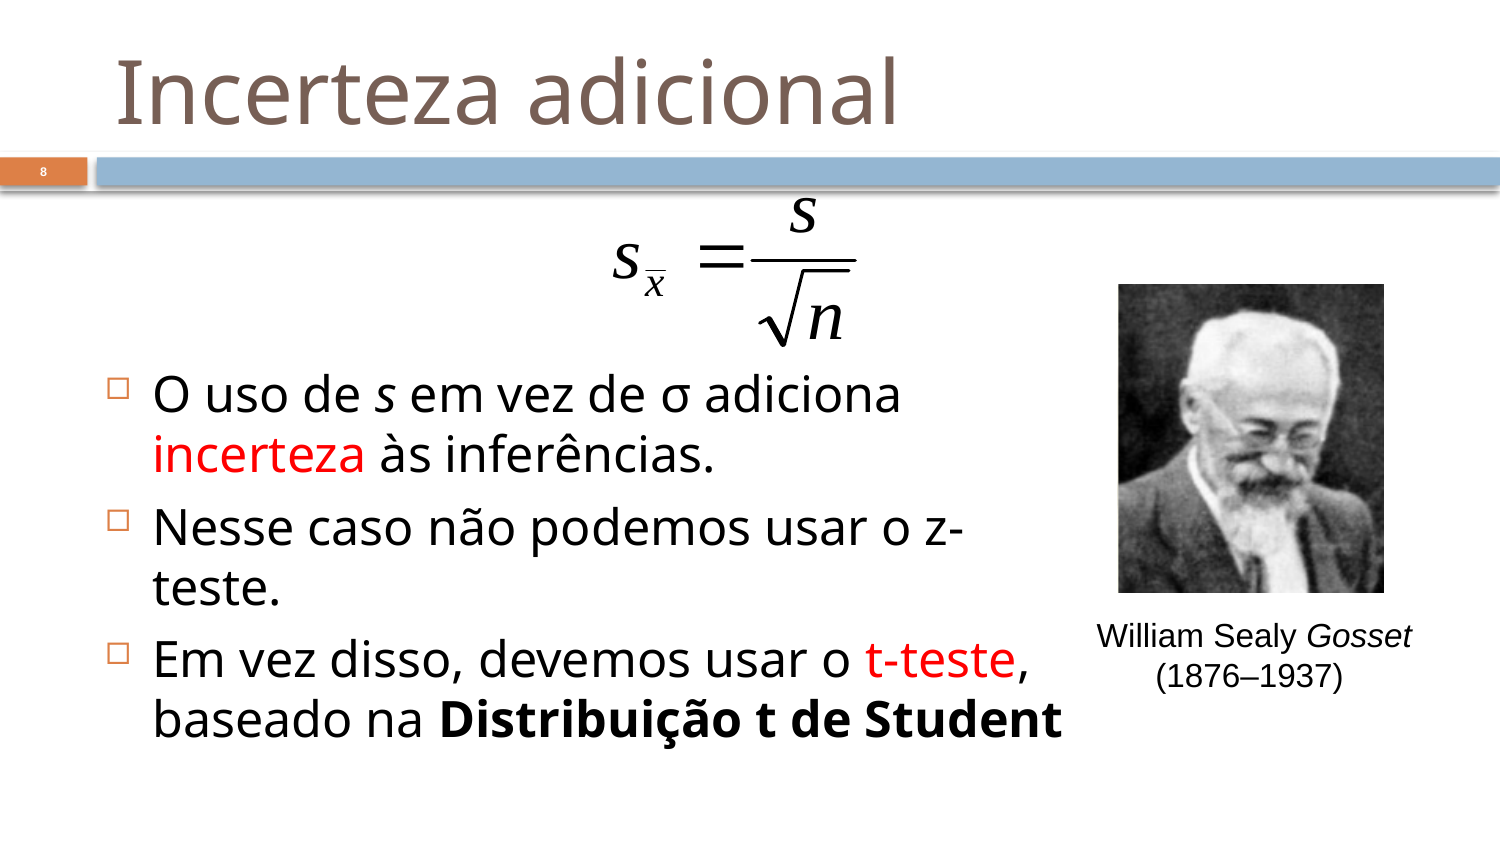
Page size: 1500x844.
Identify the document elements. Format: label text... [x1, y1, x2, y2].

text_box O uso de s em vez de σ adiciona incerteza às inferências. Nesse caso não podemos usar o z-teste. Em vez disso, devemos usar o t-teste, baseado na Distribuição t de Student [90, 355, 1081, 779]
slide_number 8 [0, 156, 88, 187]
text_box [581, 163, 869, 364]
picture [1117, 284, 1384, 593]
title Incerteza adicional [100, 28, 1438, 150]
text_box William Sealy Gosset (1876–1937) [1071, 606, 1438, 701]
